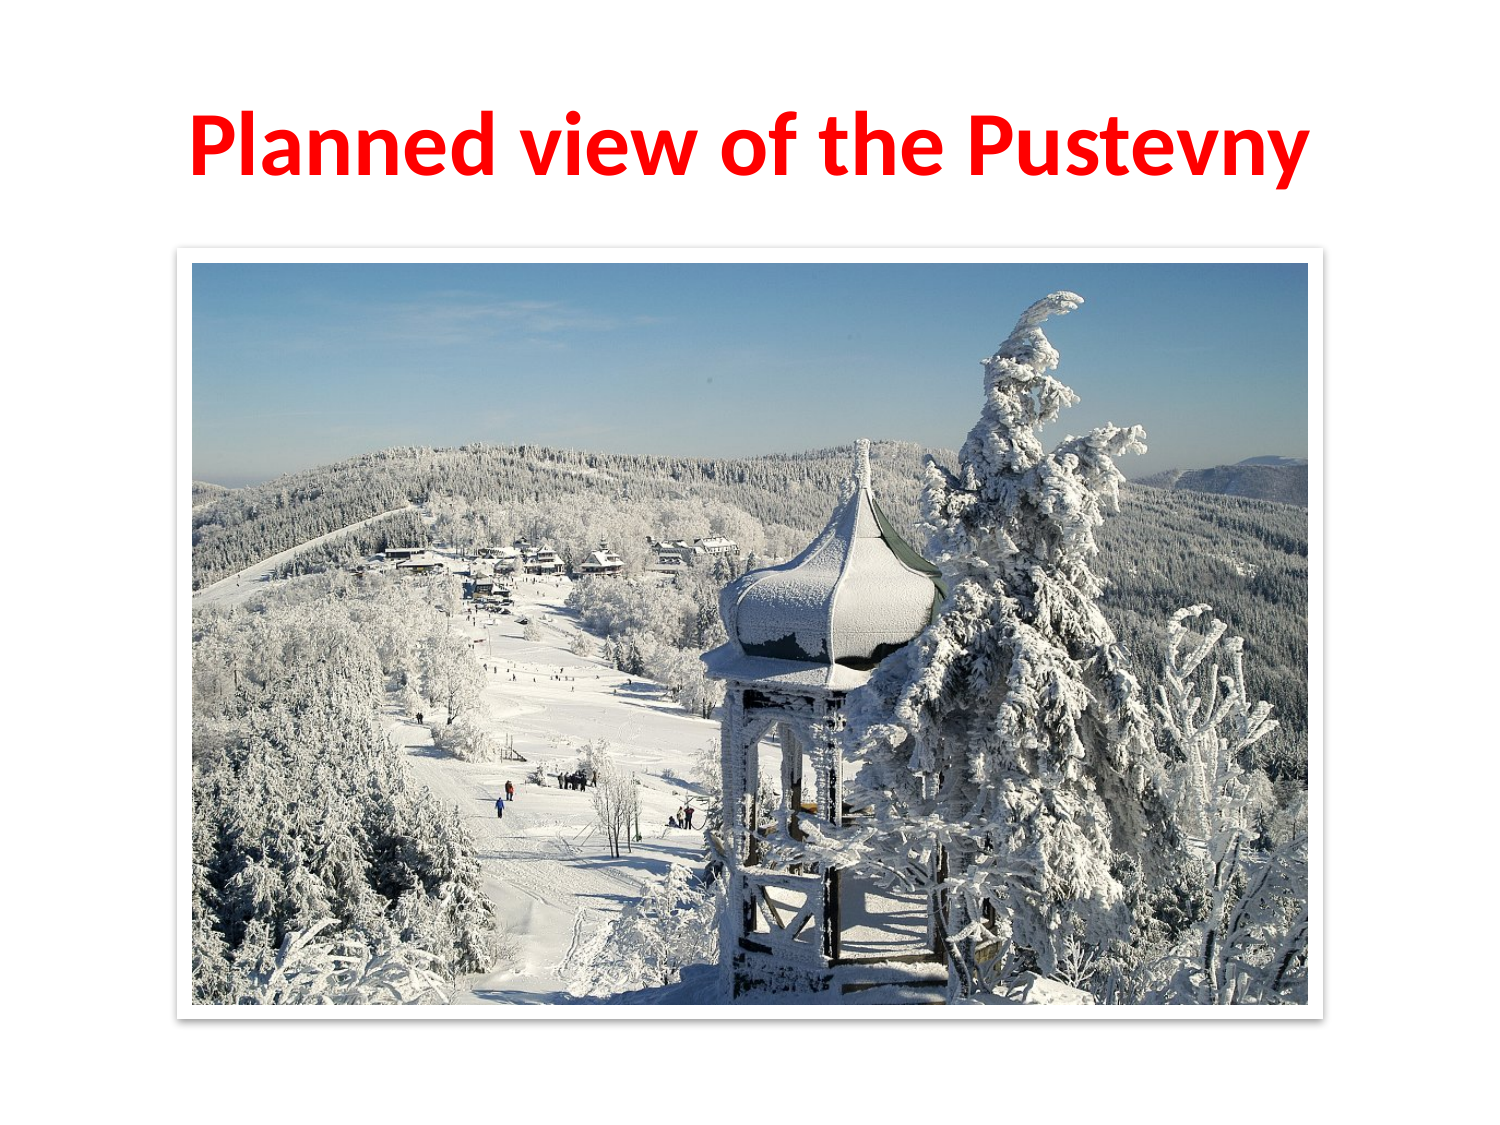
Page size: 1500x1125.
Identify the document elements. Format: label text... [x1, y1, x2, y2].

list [191, 262, 1309, 1006]
title Planned view of the Pustevny [75, 45, 1425, 233]
